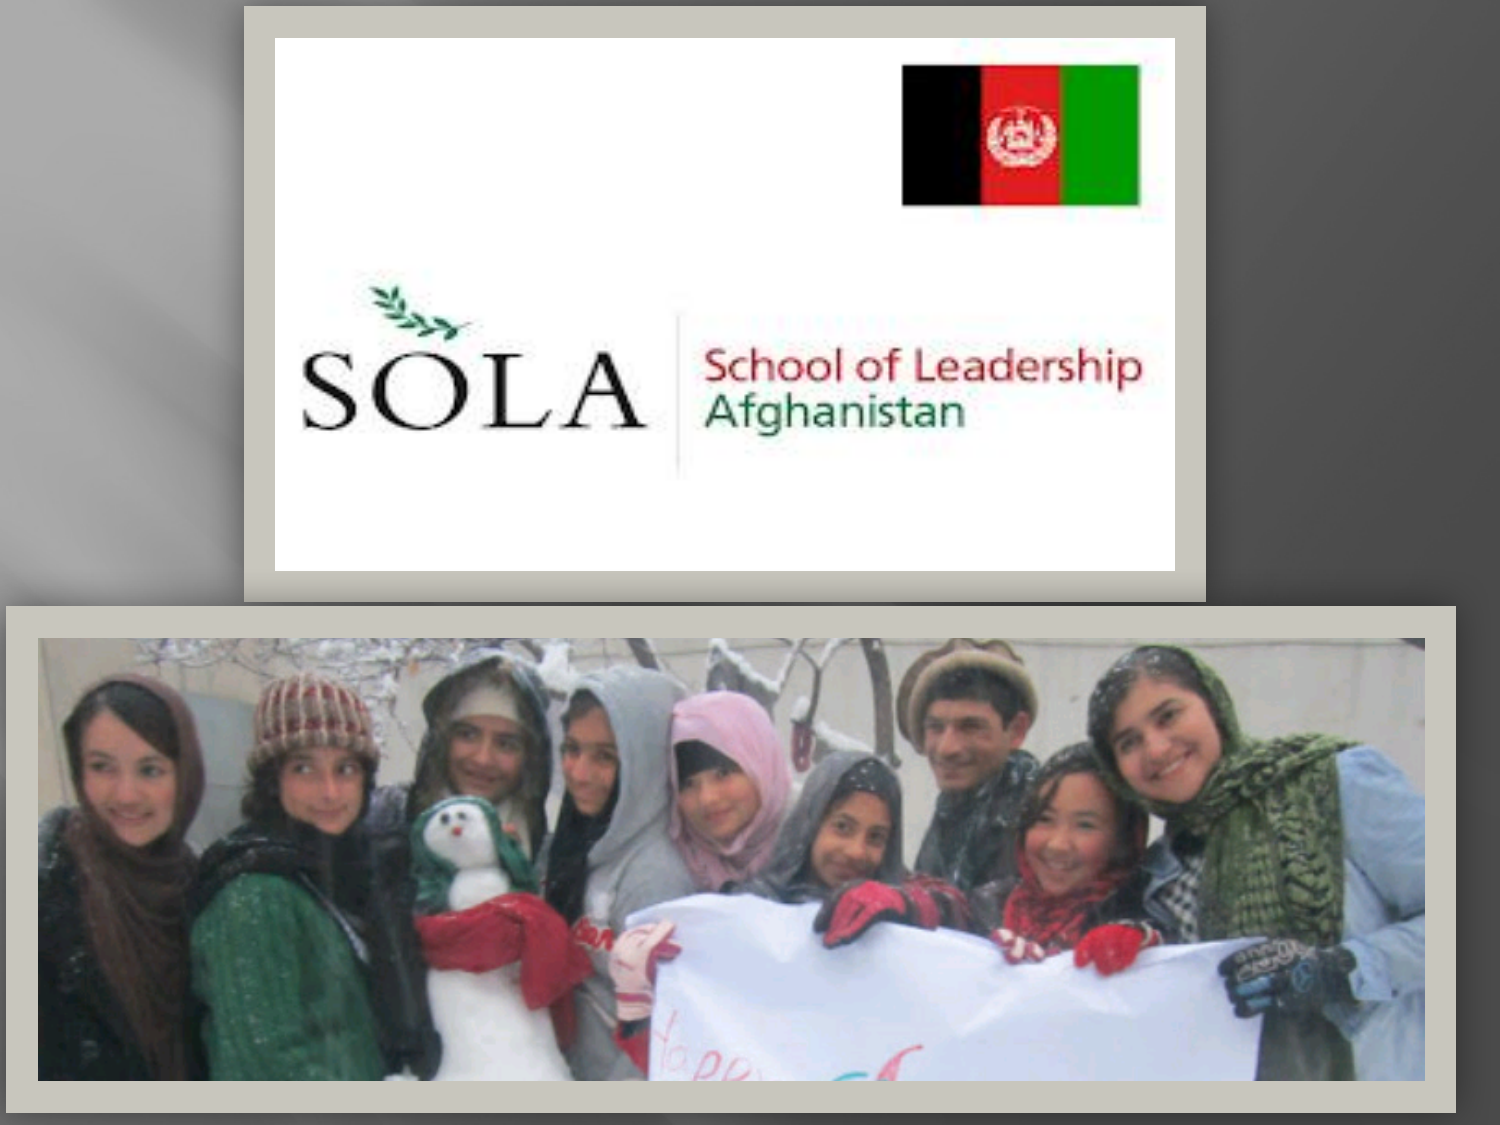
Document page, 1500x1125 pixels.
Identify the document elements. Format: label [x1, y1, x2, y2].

picture [37, 637, 1426, 1082]
picture [274, 37, 1176, 571]
